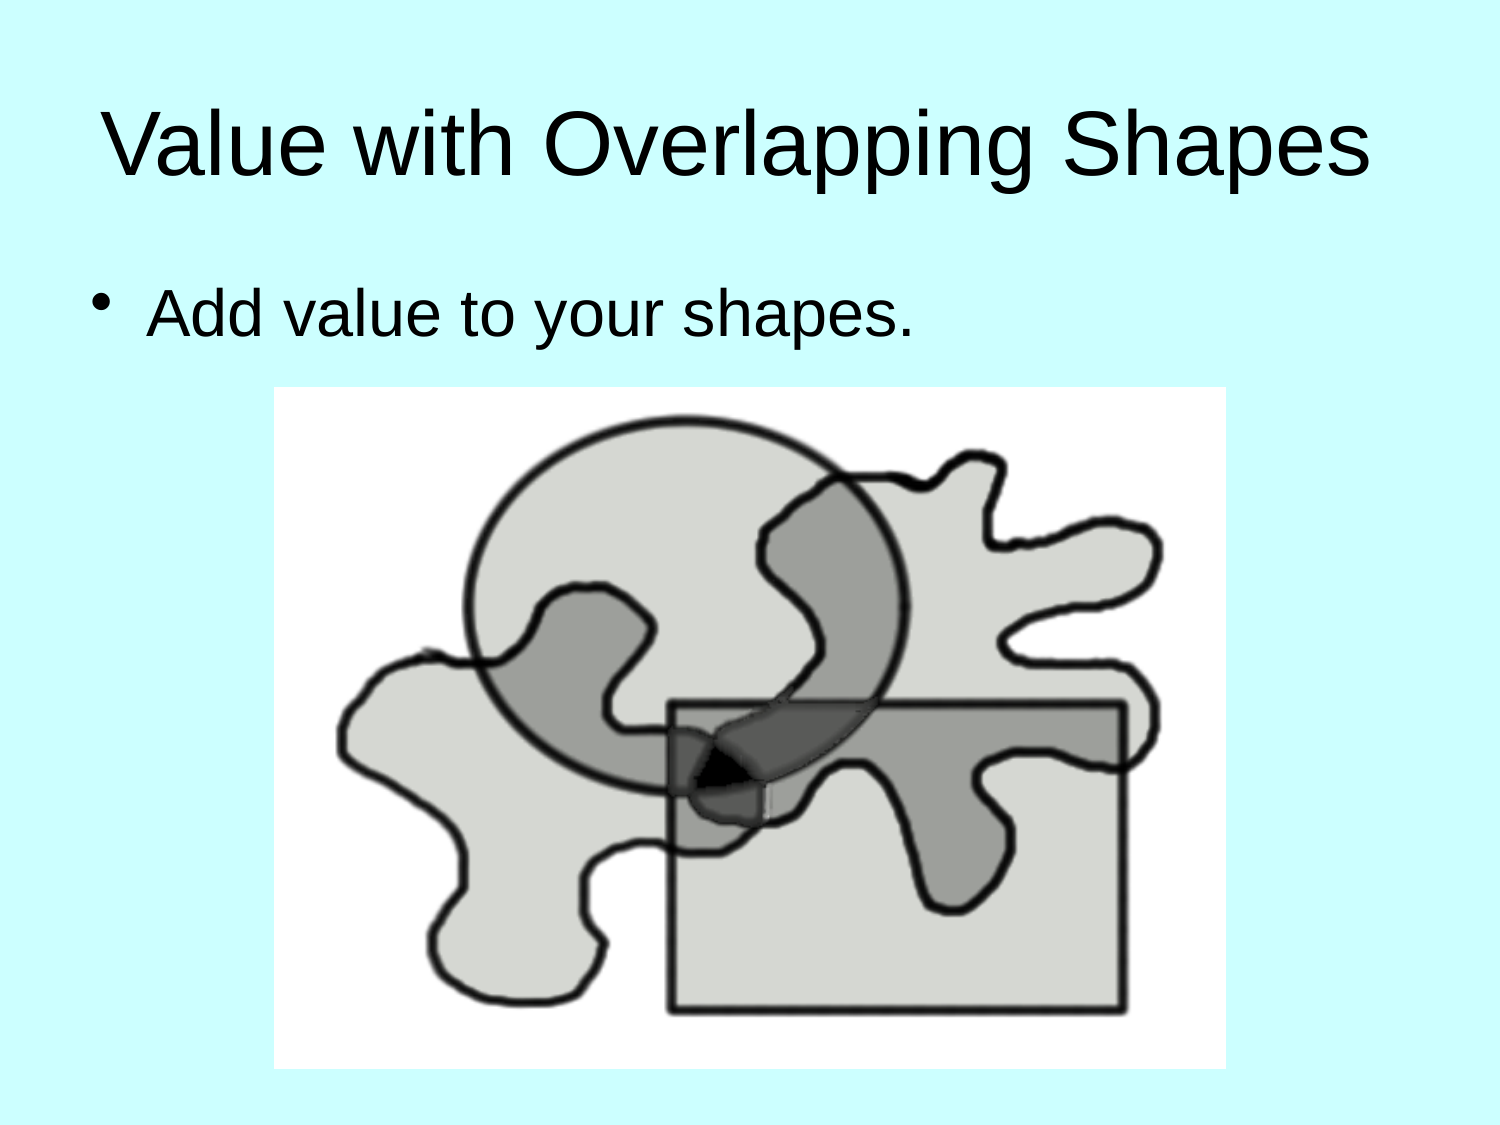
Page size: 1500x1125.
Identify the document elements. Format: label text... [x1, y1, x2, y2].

picture [274, 387, 1226, 1069]
title Value with Overlapping Shapes [74, 44, 1426, 233]
list Add value to your shapes. [74, 262, 1426, 1006]
